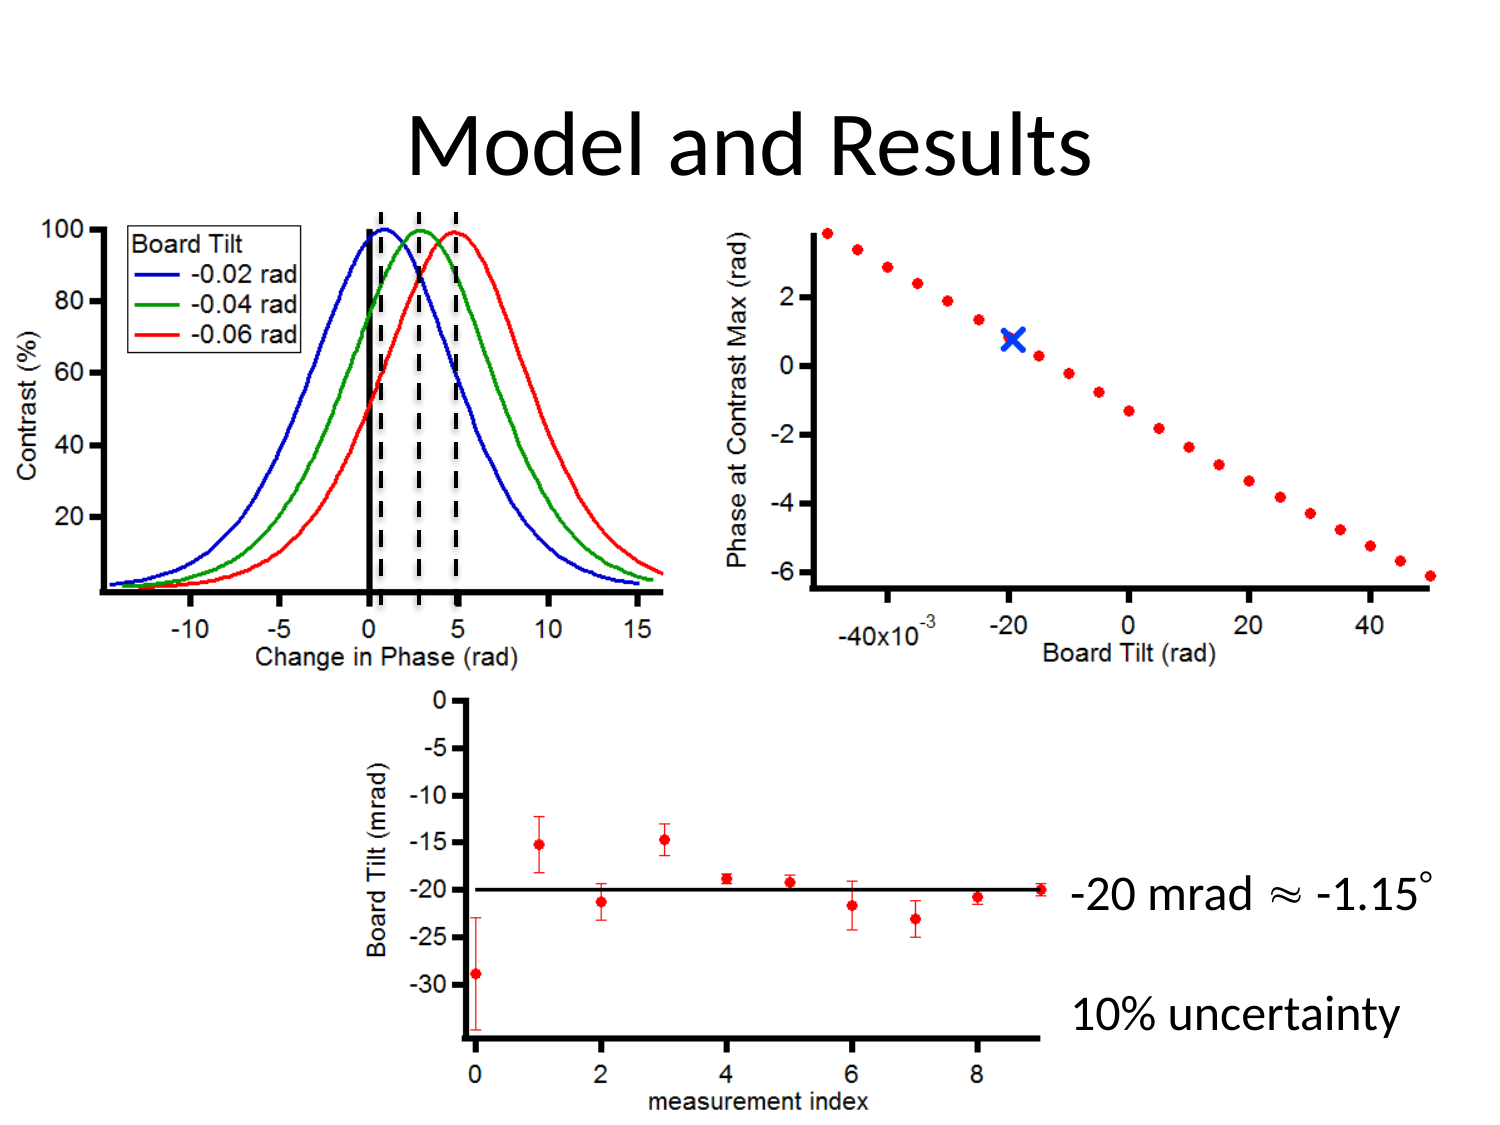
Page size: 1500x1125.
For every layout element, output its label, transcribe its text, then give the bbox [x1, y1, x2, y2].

text_box -20 mrad  -1.15 10% uncertainty [1109, 853, 1448, 1048]
title Model and Results [75, 45, 1425, 201]
picture [12, 199, 1500, 1116]
